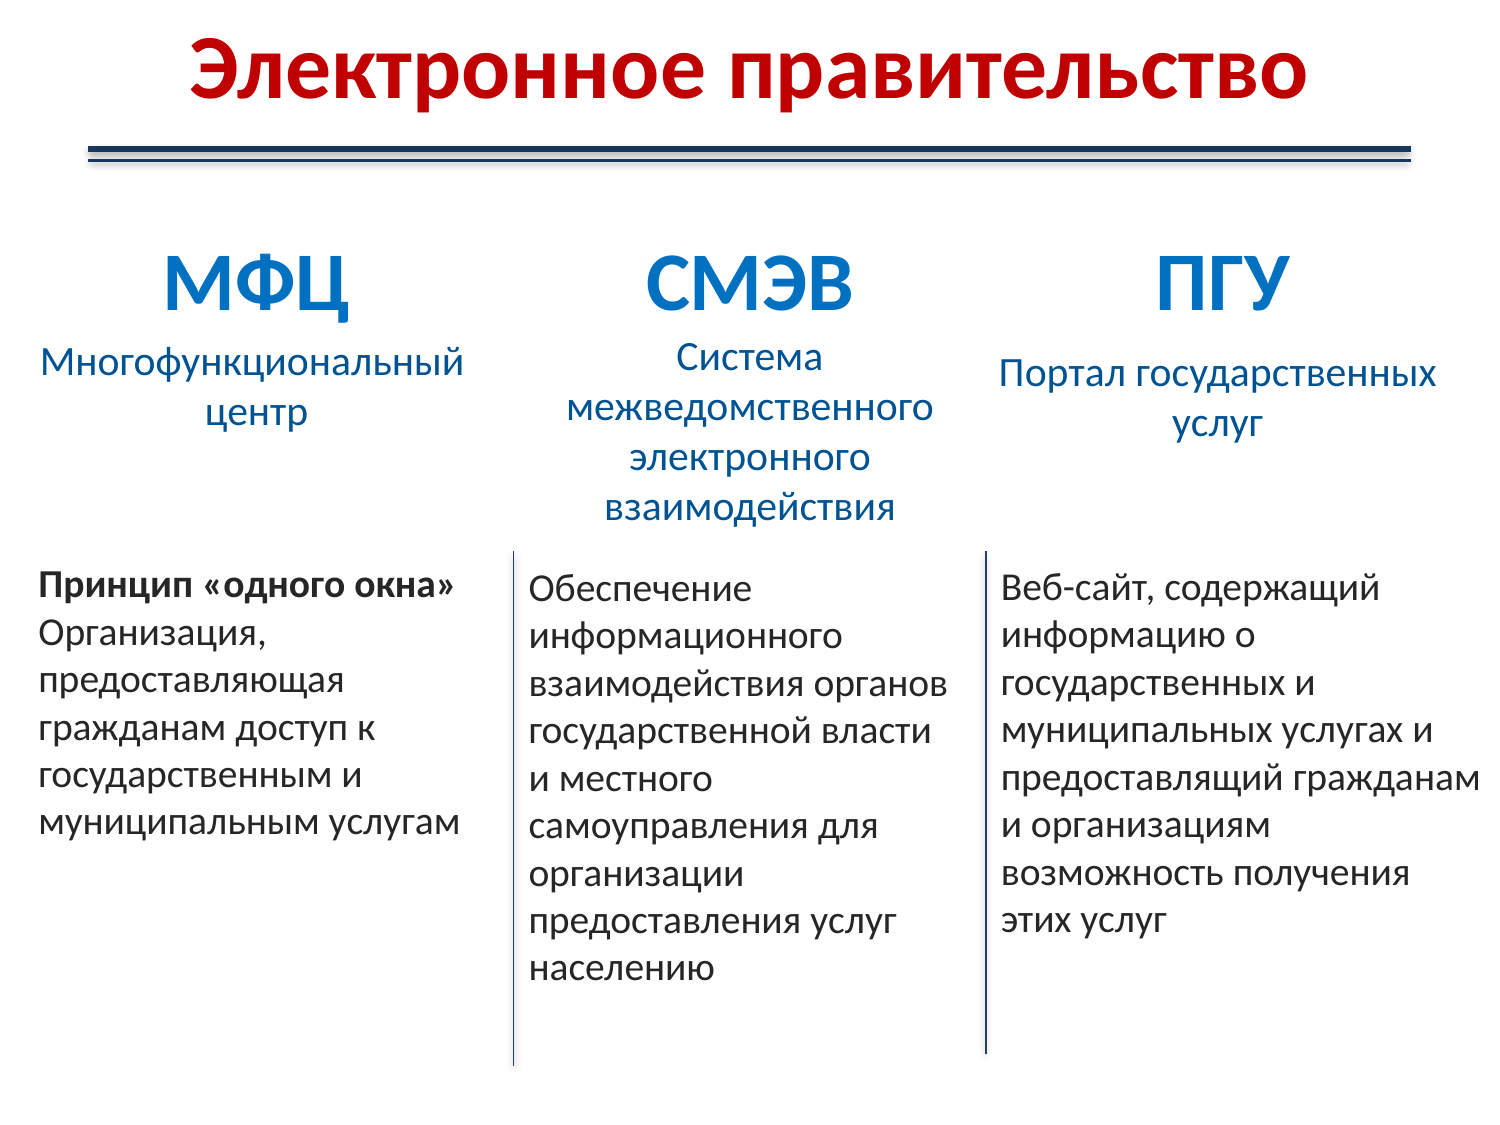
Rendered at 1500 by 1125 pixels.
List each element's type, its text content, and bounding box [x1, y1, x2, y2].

text_box Обеспечение информационного взаимодействия органов государственной власти и местного самоуправления для организации предоставления услуг населению [519, 810, 981, 997]
text_box Многофункциональный центр [0, 326, 513, 441]
text_box Принцип «одного окна» Организация, предоставляющая гражданам доступ к государственным и муниципальным услугам [23, 550, 514, 851]
text_box ПГУ [1057, 219, 1388, 335]
text_box Система межведомственного электронного взаимодействия [513, 321, 987, 537]
text_box Обеспечение информационного взаимодействия органов государственной власти и местного самоуправления для организации предоставления услуг населению [515, 554, 984, 807]
text_box Веб-сайт, содержащий информацию о государственных и муниципальных услугах и предоставлящий гражданам и организациям возможность получения этих услуг [986, 553, 1500, 949]
text_box Портал государственных услуг [981, 337, 1454, 452]
text_box МФЦ [0, 219, 513, 326]
text_box Электронное правительство [174, 0, 1326, 125]
text_box СМЭВ [513, 219, 987, 321]
